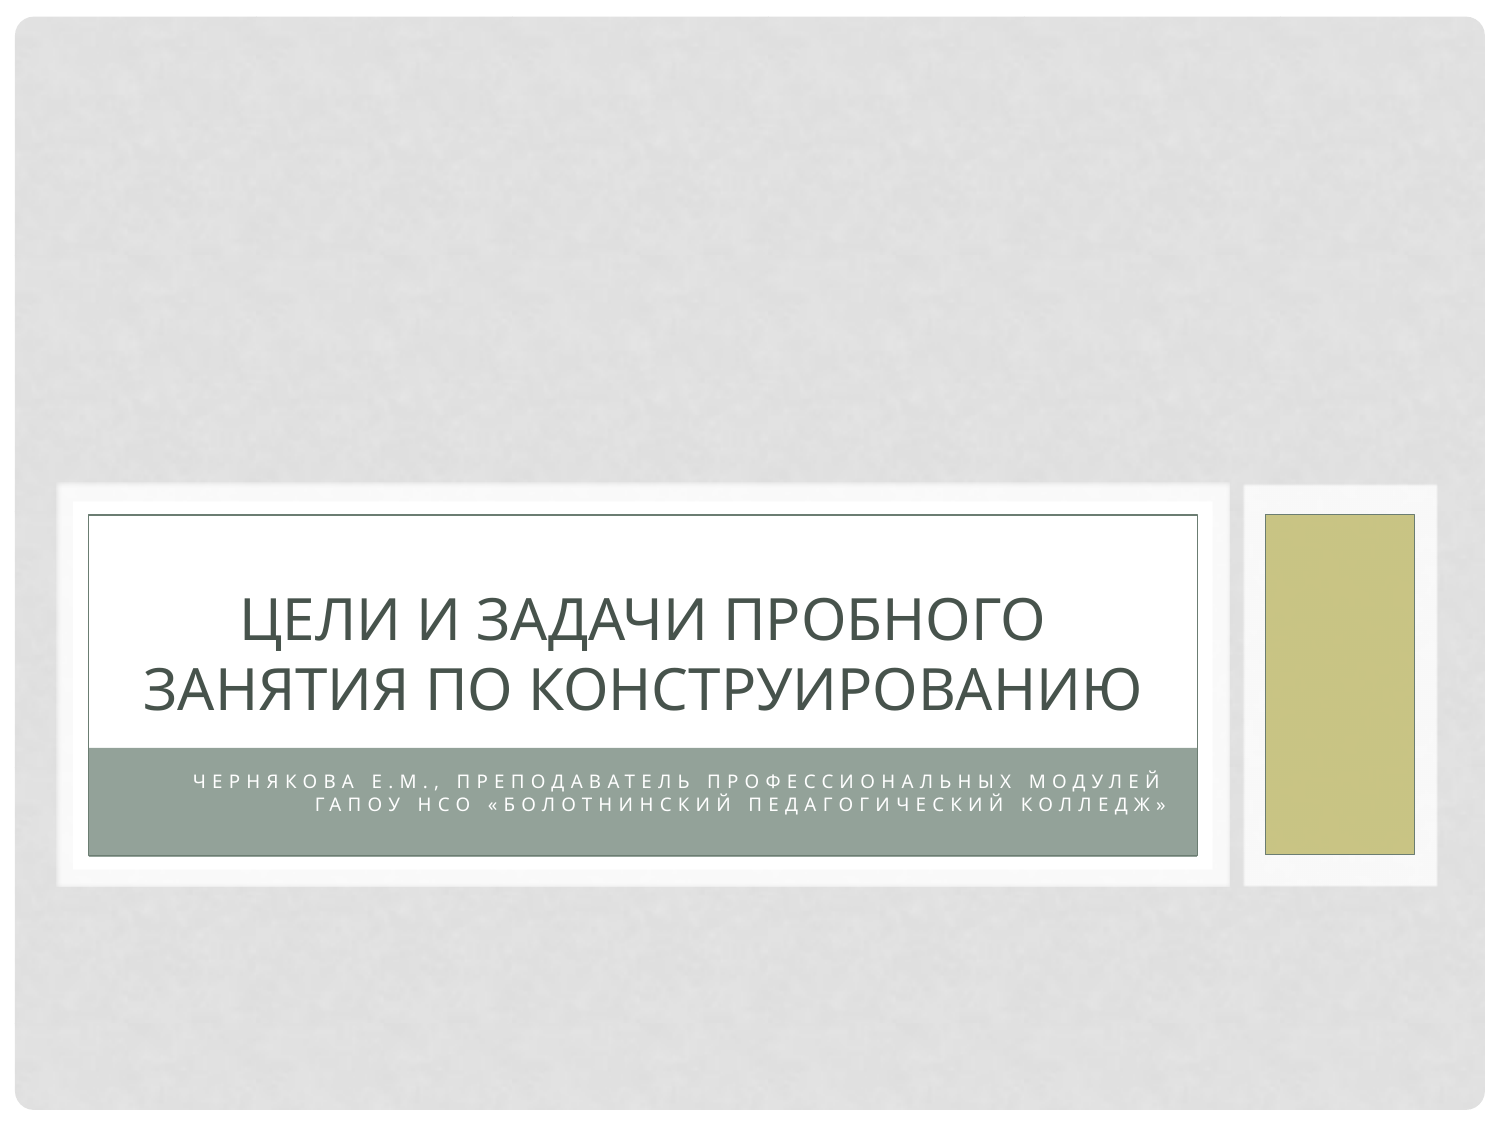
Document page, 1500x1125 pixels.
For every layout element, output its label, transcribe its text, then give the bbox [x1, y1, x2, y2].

title Цели и задачи пробного занятия по конструированию [99, 529, 1187, 730]
subtitle Чернякова Е.М., преподаватель профессиональных модулей ГАПОУ НСО «Болотнинский педагогический колледж» [105, 762, 1181, 838]
